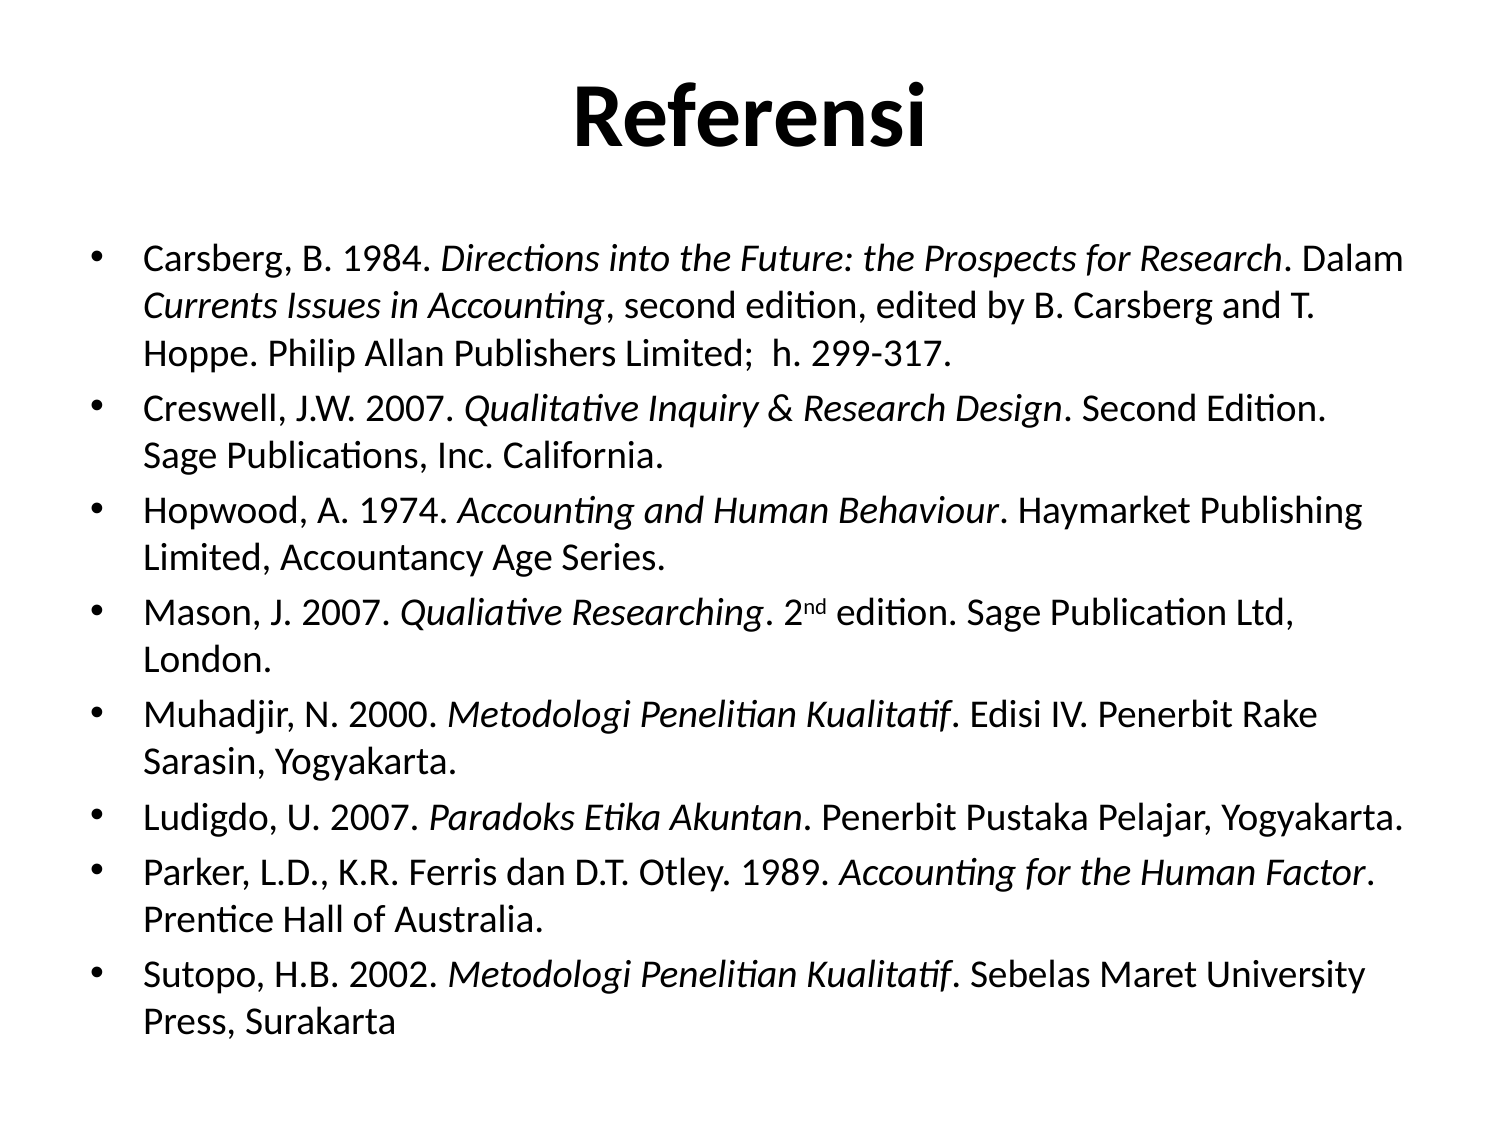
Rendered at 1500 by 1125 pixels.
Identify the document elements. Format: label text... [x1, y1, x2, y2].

title Referensi [75, 45, 1425, 175]
list Carsberg, B. 1984. Directions into the Future: the Prospects for Research. Dalam Currents Issues in Accounting, second edition, edited by B. Carsberg and T. Hoppe. Philip Allan Publishers Limited; h. 299-317. Creswell, J.W. 2007. Qualitative Inquiry & Research Design. Second Edition. Sage Publications, Inc. California. Hopwood, A. 1974. Accounting and Human Behaviour. Haymarket Publishing Limited, Accountancy Age Series. Mason, J. 2007. Qualiative Researching. 2nd edition. Sage Publication Ltd, London. Muhadjir, N. 2000. Metodologi Penelitian Kualitatif. Edisi IV. Penerbit Rake Sarasin, Yogyakarta. Ludigdo, U. 2007. Paradoks Etika Akuntan. Penerbit Pustaka Pelajar, Yogyakarta. Parker, L.D., K.R. Ferris dan D.T. Otley. 1989. Accounting for the Human Factor. Prentice Hall of Australia. Sutopo, H.B. 2002. Metodologi Penelitian Kualitatif. Sebelas Maret University Press, Surakarta [75, 224, 1425, 1063]
